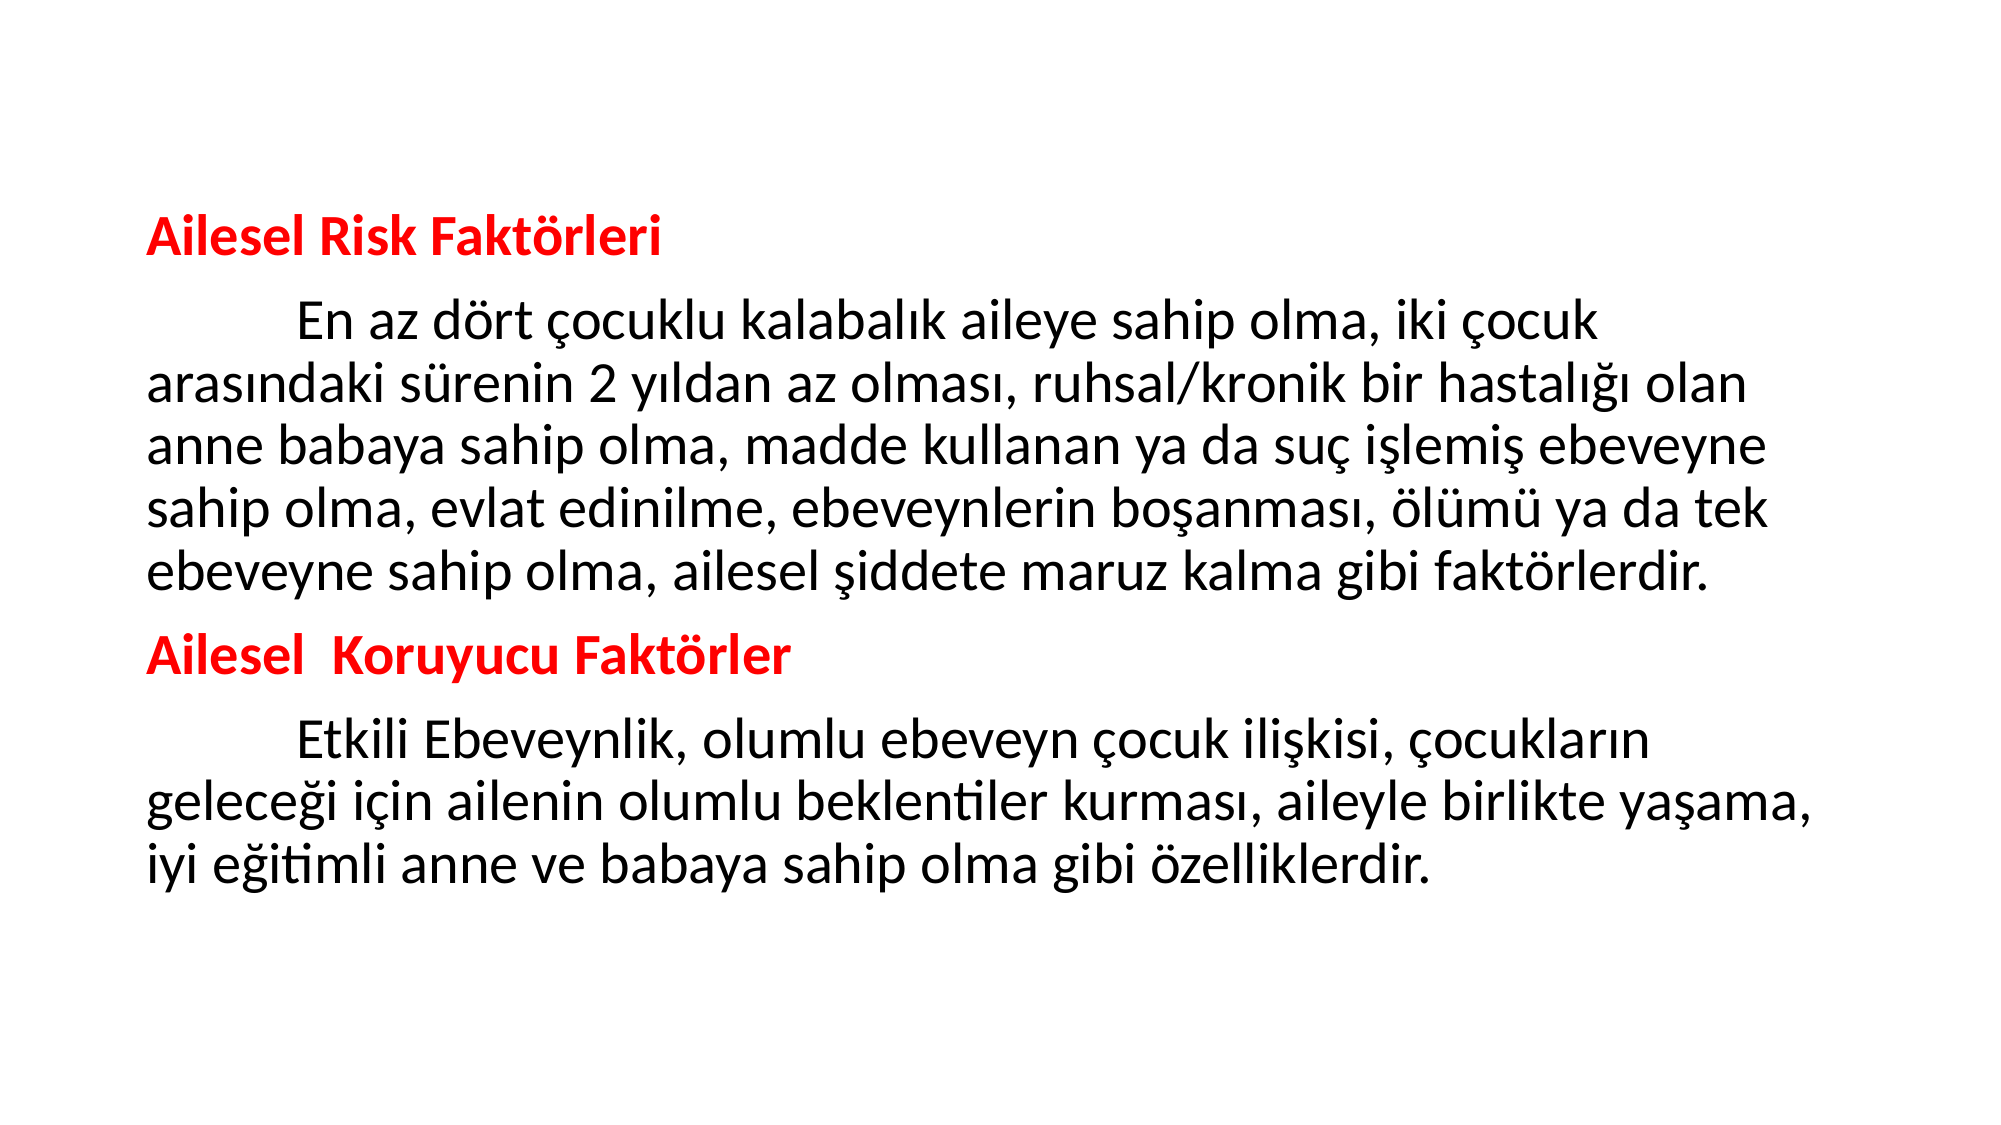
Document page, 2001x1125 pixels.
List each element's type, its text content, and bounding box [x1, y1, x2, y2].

list Ailesel Risk Faktörleri En az dört çocuklu kalabalık aileye sahip olma, iki çocuk arasındaki sürenin 2 yıldan az olması, ruhsal/kronik bir hastalığı olan anne babaya sahip olma, madde kullanan ya da suç işlemiş ebeveyne sahip olma, evlat edinilme, ebeveynlerin boşanması, ölümü ya da tek ebeveyne sahip olma, ailesel şiddete maruz kalma gibi faktörlerdir. Ailesel Koruyucu Faktörler Etkili Ebeveynlik, olumlu ebeveyn çocuk ilişkisi, çocukların geleceği için ailenin olumlu beklentiler kurması, aileyle birlikte yaşama, iyi eğitimli anne ve babaya sahip olma gibi özelliklerdir. [131, 197, 1857, 912]
